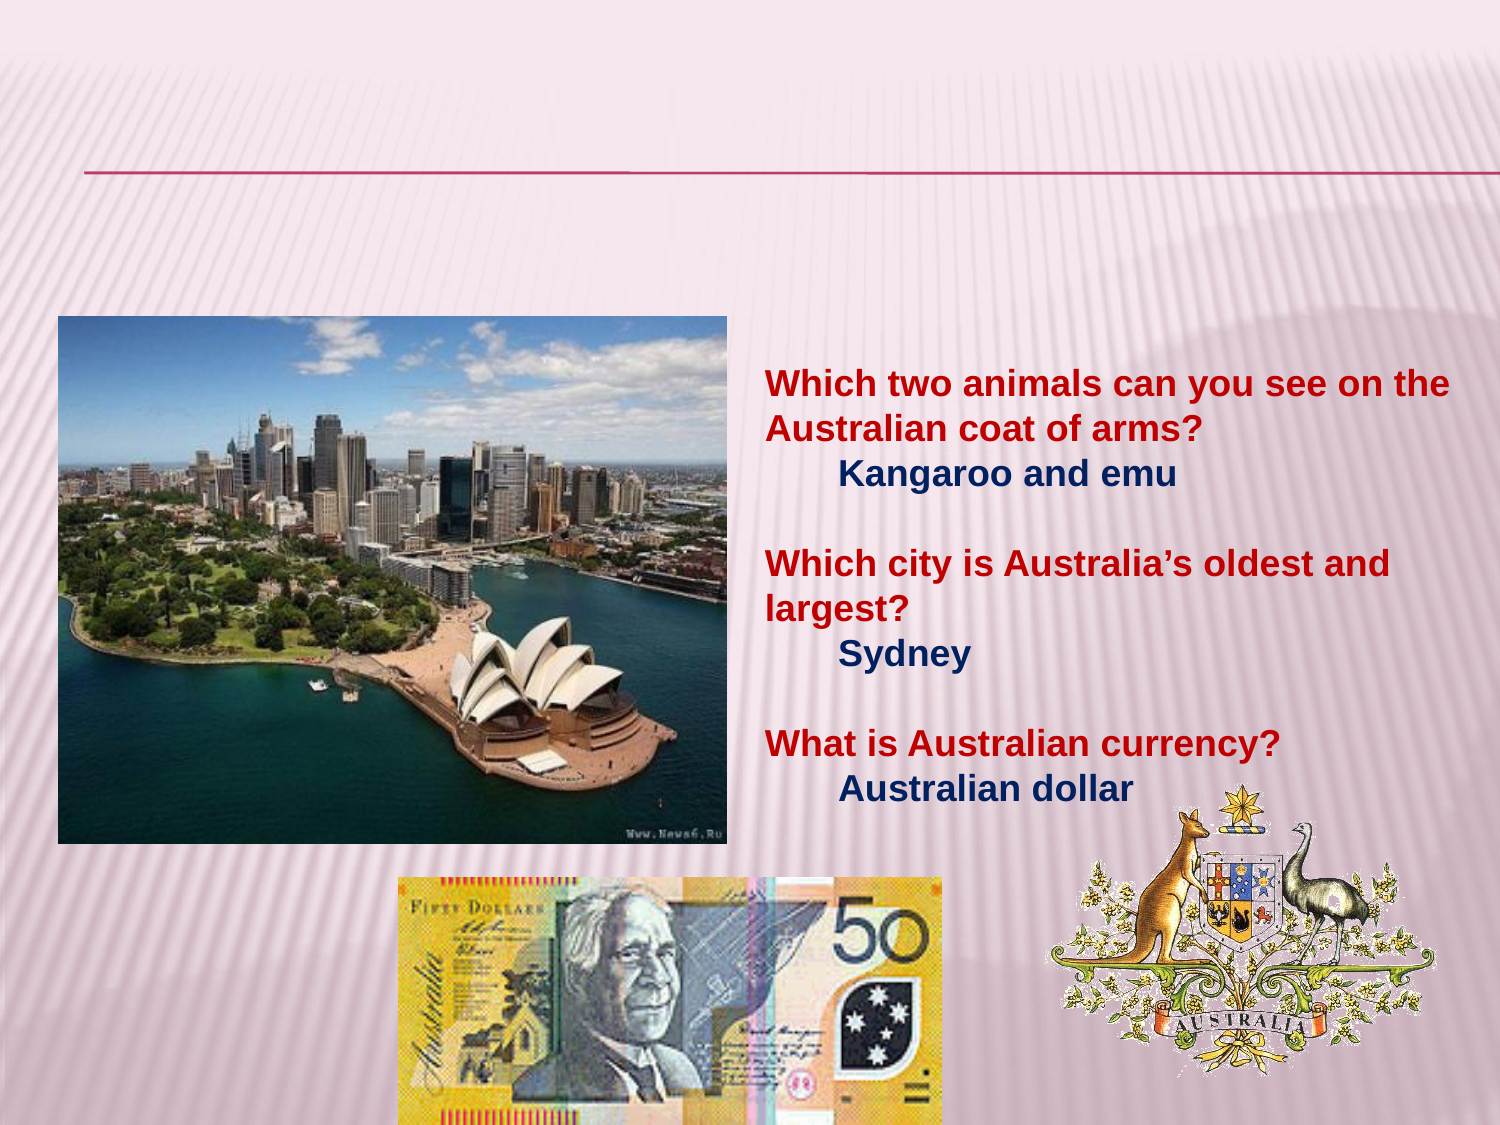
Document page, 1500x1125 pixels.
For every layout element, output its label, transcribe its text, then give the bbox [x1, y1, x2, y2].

picture [398, 876, 943, 1125]
text_box Which two animals can you see on the Australian coat of arms? Kangaroo and emu Which city is Australia’s oldest and largest? Sydney What is Australian currency? Australian dollar [749, 351, 1500, 817]
picture [1045, 774, 1440, 1078]
picture [58, 316, 727, 844]
